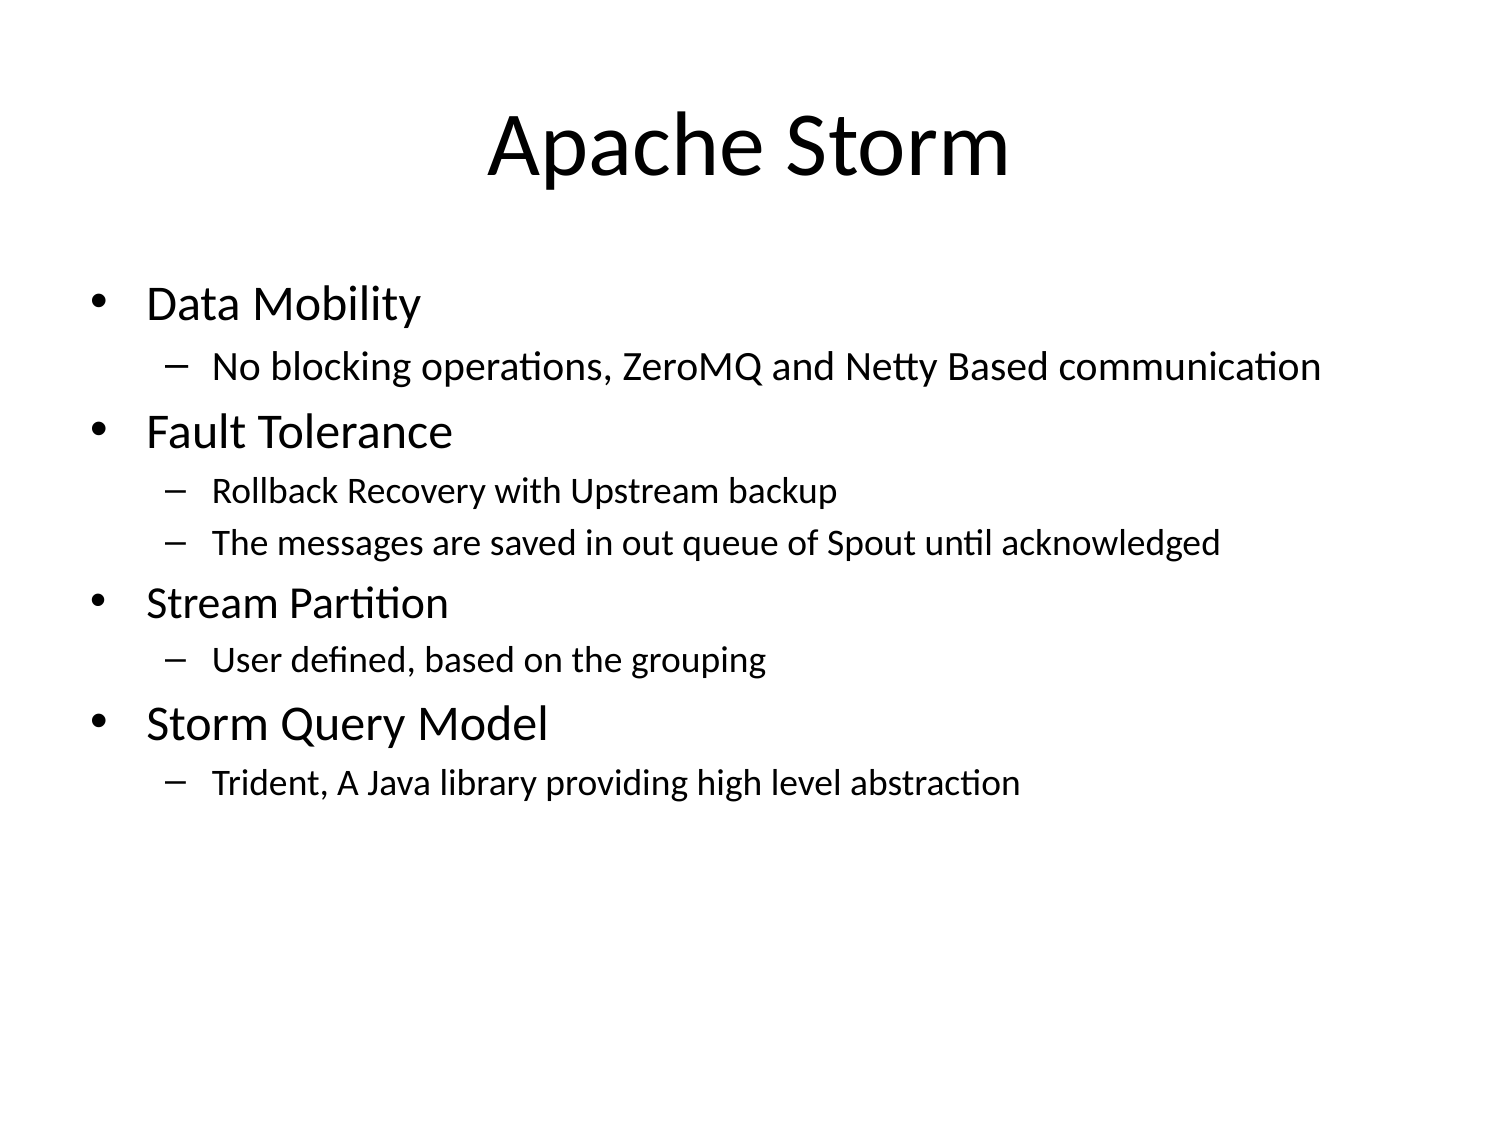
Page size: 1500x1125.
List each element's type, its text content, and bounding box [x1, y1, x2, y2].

list Data Mobility No blocking operations, ZeroMQ and Netty Based communication Fault Tolerance Rollback Recovery with Upstream backup The messages are saved in out queue of Spout until acknowledged Stream Partition User defined, based on the grouping Storm Query Model Trident, A Java library providing high level abstraction [75, 262, 1425, 1005]
title Apache Storm [75, 45, 1425, 233]
